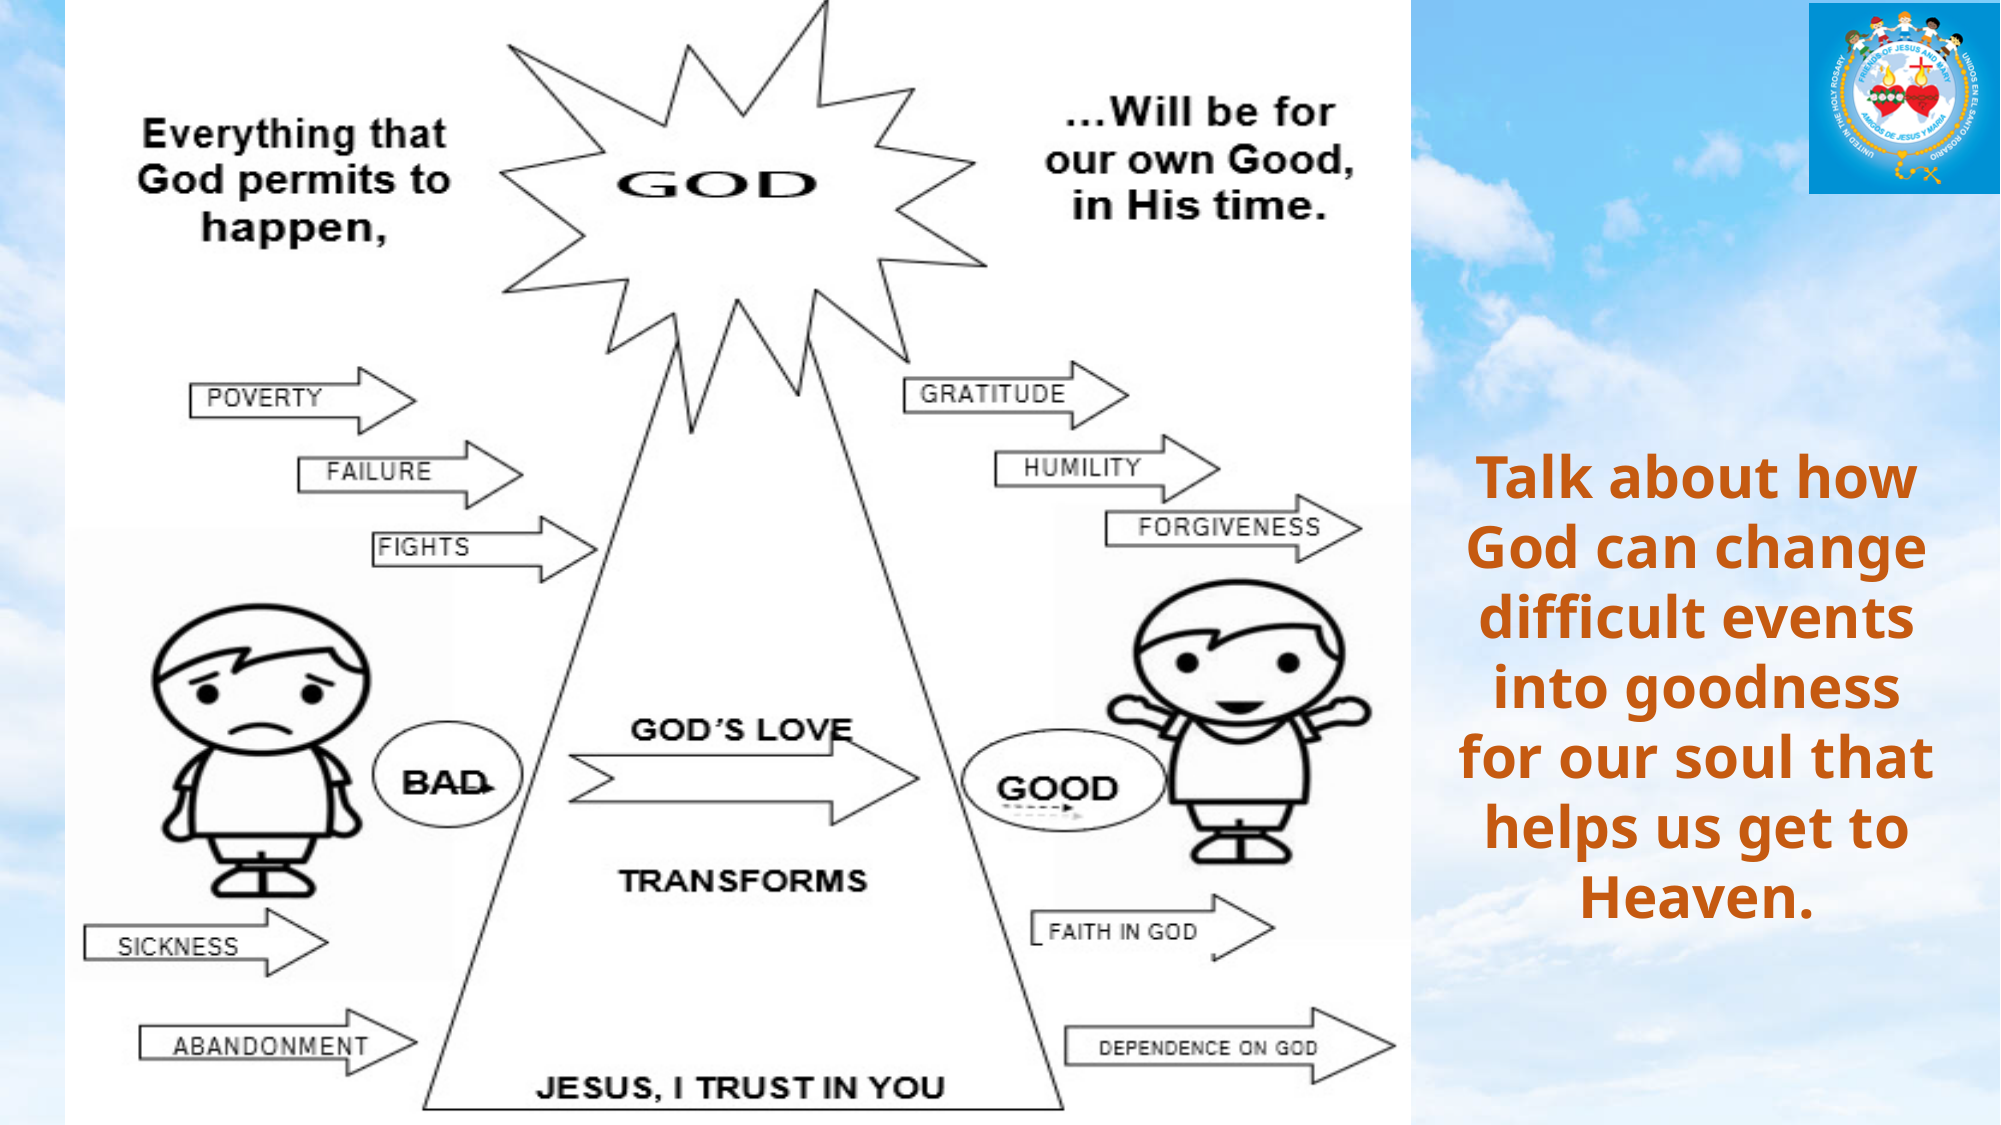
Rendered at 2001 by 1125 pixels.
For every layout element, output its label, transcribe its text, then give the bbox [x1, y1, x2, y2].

picture [65, 0, 1412, 1125]
picture [1830, 12, 1979, 179]
text_box Talk about how God can change difficult events into goodness for our soul that helps us get to Heaven. [1439, 432, 1955, 938]
